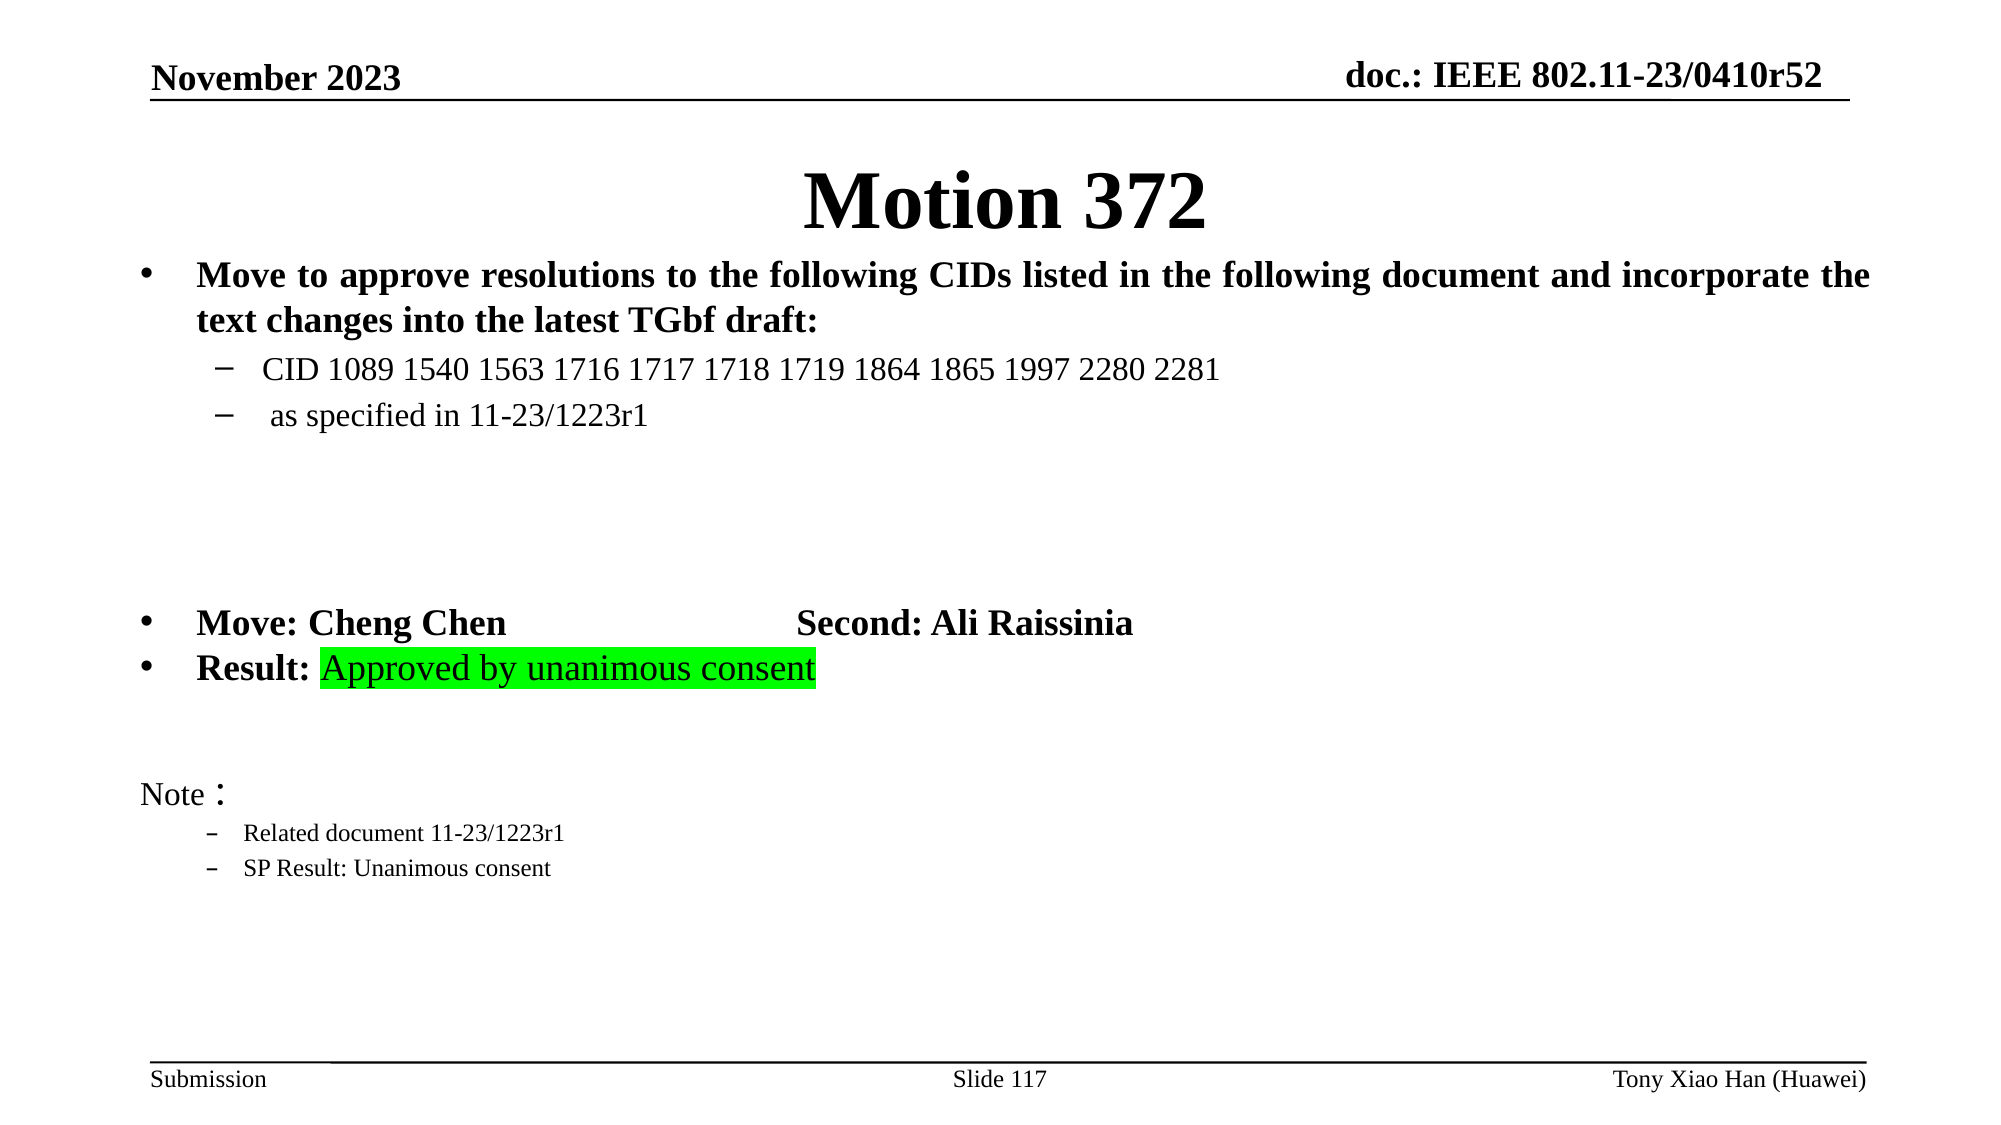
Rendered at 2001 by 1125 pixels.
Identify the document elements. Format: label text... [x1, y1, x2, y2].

text_box Move to approve resolutions to the following CIDs listed in the following document and incorporate the text changes into the latest TGbf draft: CID 1089 1540 1563 1716 1717 1718 1719 1864 1865 1997 2280 2281 as specified in 11-23/1223r1 Move: Cheng Chen Second: Ali Raissinia Result: Approved by unanimous consent Note： Related document 11-23/1223r1 SP Result: Unanimous consent [125, 212, 1888, 900]
text_box Motion 372 [368, 137, 1644, 212]
